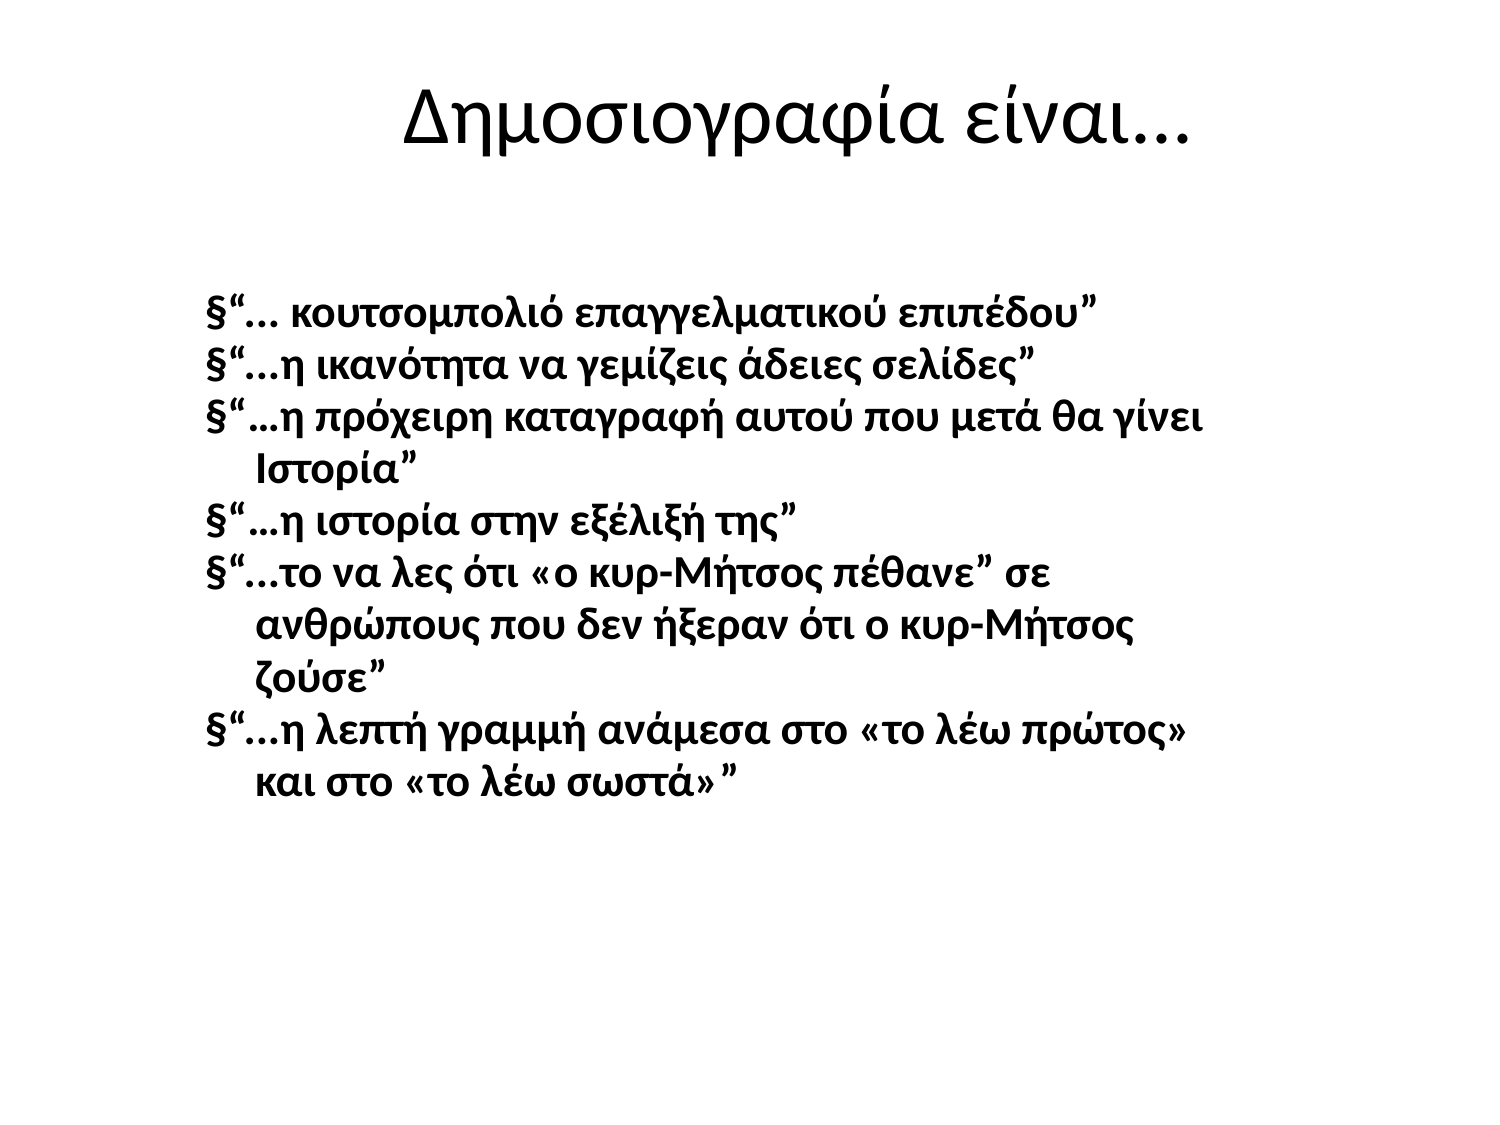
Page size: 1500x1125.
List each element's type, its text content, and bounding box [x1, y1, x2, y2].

subtitle §“... κουτσομπολιό επαγγελματικού επιπέδου” §“...η ικανότητα να γεμίζεις άδειες σελίδες” §“…η πρόχειρη καταγραφή αυτού που μετά θα γίνει Ιστορία” §“…η ιστορία στην εξέλιξή της” §“...το να λες ότι «ο κυρ-Μήτσος πέθανε” σε ανθρώπους που δεν ήξεραν ότι ο κυρ-Μήτσος ζούσε” §“...η λεπτή γραμμή ανάμεσα στο «το λέω πρώτος» και στο «το λέω σωστά»” [180, 277, 1249, 1083]
title Δημοσιογραφία είναι... [138, 66, 1380, 164]
